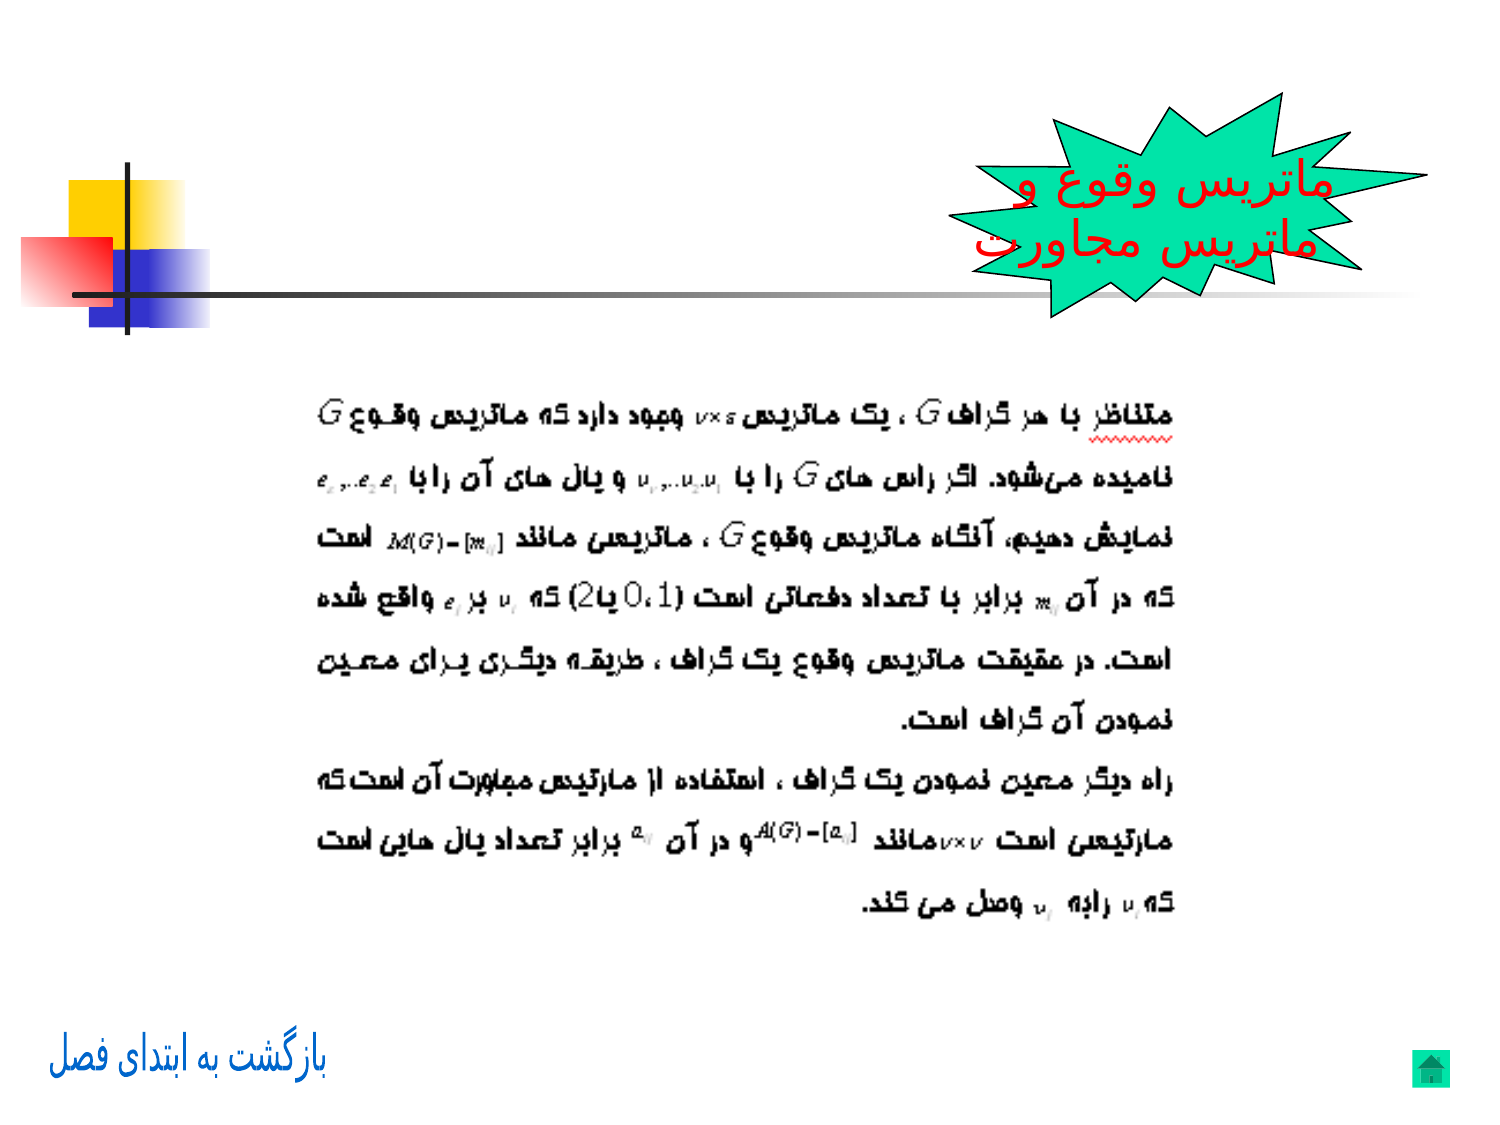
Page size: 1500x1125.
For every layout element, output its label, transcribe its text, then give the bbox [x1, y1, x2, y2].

text_box [1412, 1050, 1450, 1088]
text_box [1247, 275, 1275, 284]
picture [299, 374, 1189, 931]
text_box [1328, 132, 1351, 139]
text_box [1053, 119, 1101, 139]
text_box [948, 214, 958, 220]
text_box [1150, 93, 1283, 139]
text_box [1005, 275, 1210, 318]
text_box [1352, 262, 1362, 270]
text_box ماتریس وقوع و ماتریس مجاورت [958, 139, 1352, 275]
text_box [1352, 169, 1428, 193]
